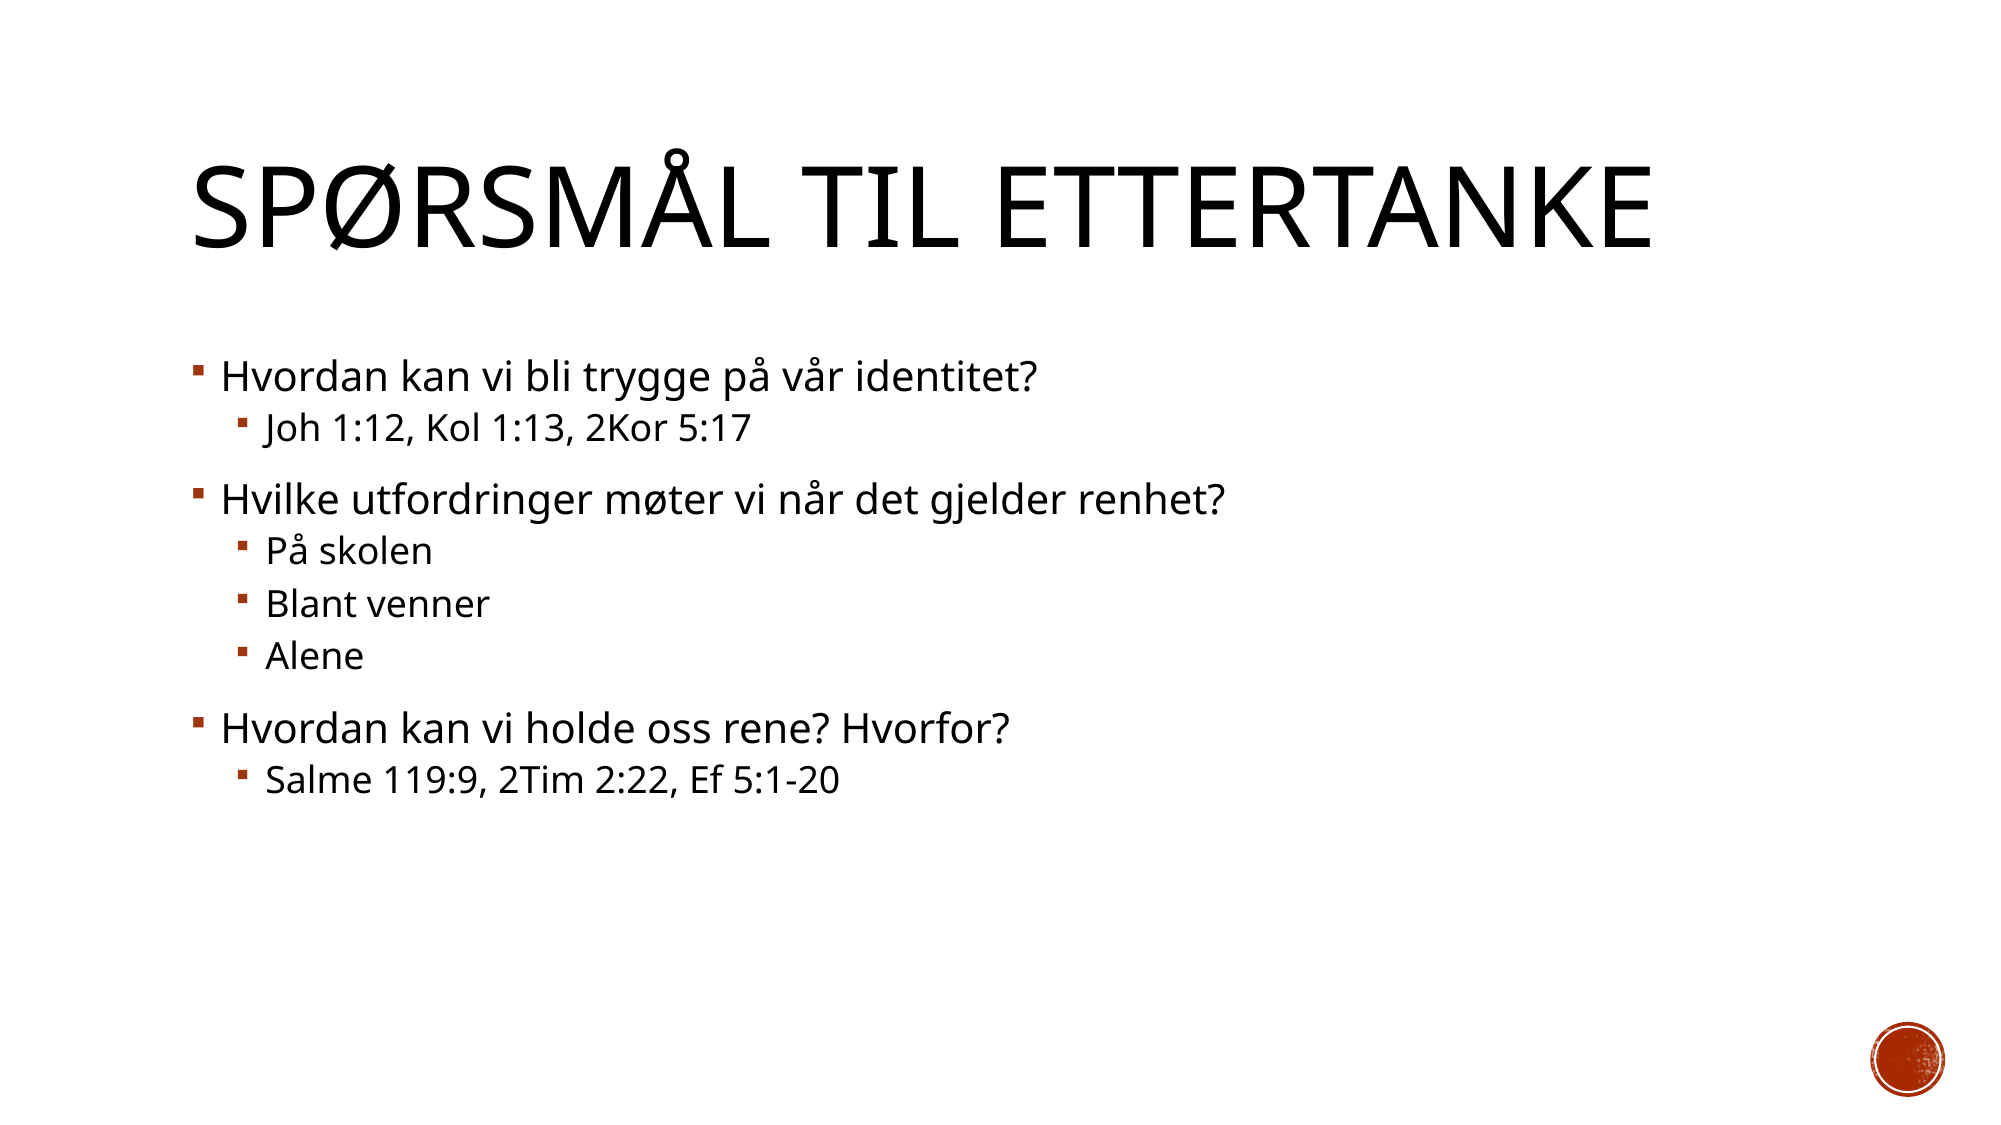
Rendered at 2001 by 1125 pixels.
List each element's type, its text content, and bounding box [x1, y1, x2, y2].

list Hvordan kan vi bli trygge på vår identitet? Joh 1:12, Kol 1:13, 2Kor 5:17 Hvilke utfordringer møter vi når det gjelder renhet? På skolen Blant venner Alene Hvordan kan vi holde oss rene? Hvorfor? Salme 119:9, 2Tim 2:22, Ef 5:1-20 [175, 348, 1826, 1013]
title Spørsmål til ettertanke [175, 79, 1826, 344]
